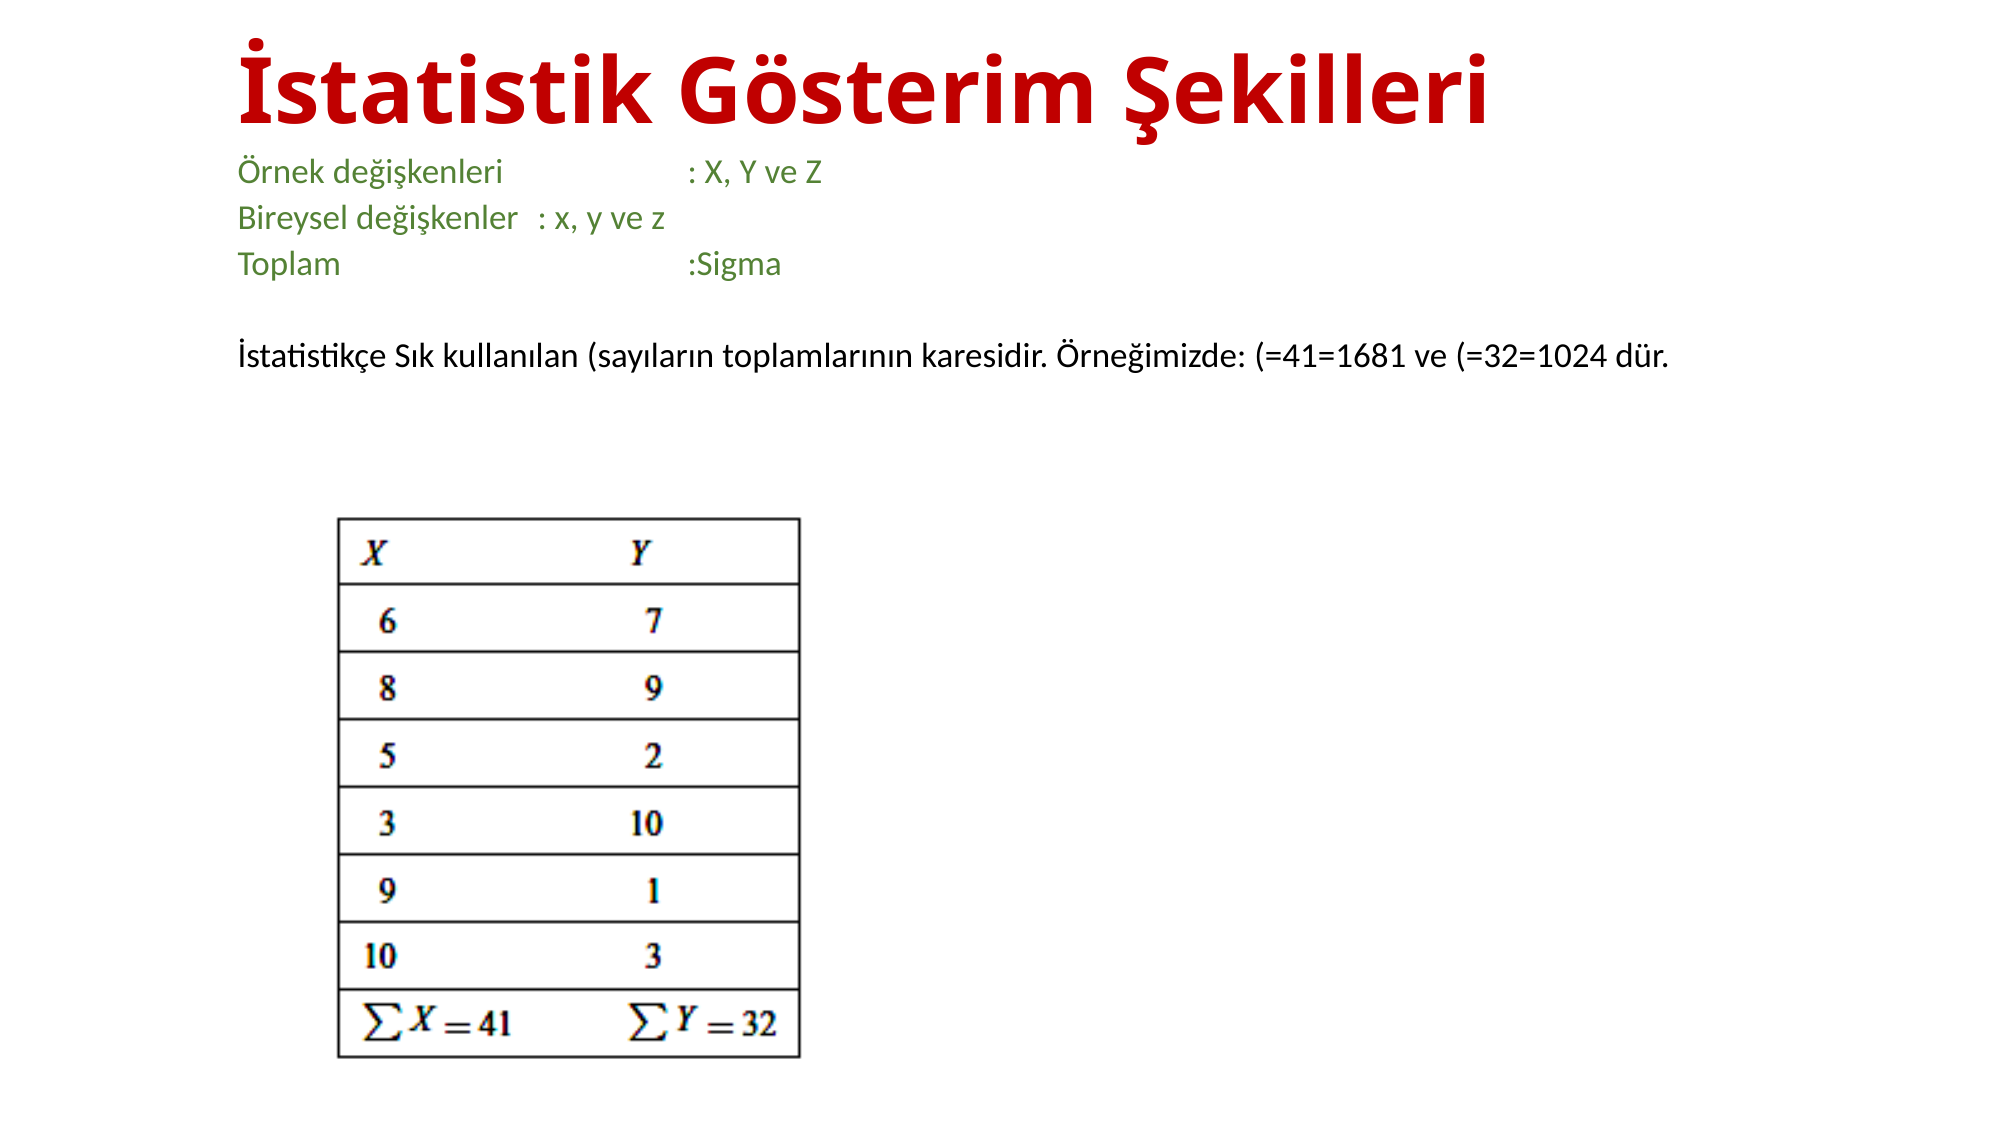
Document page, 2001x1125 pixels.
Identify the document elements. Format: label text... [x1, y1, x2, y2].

picture [288, 496, 864, 1084]
title İstatistik Gösterim Şekilleri [223, 16, 1777, 171]
text_box [223, 334, 260, 461]
